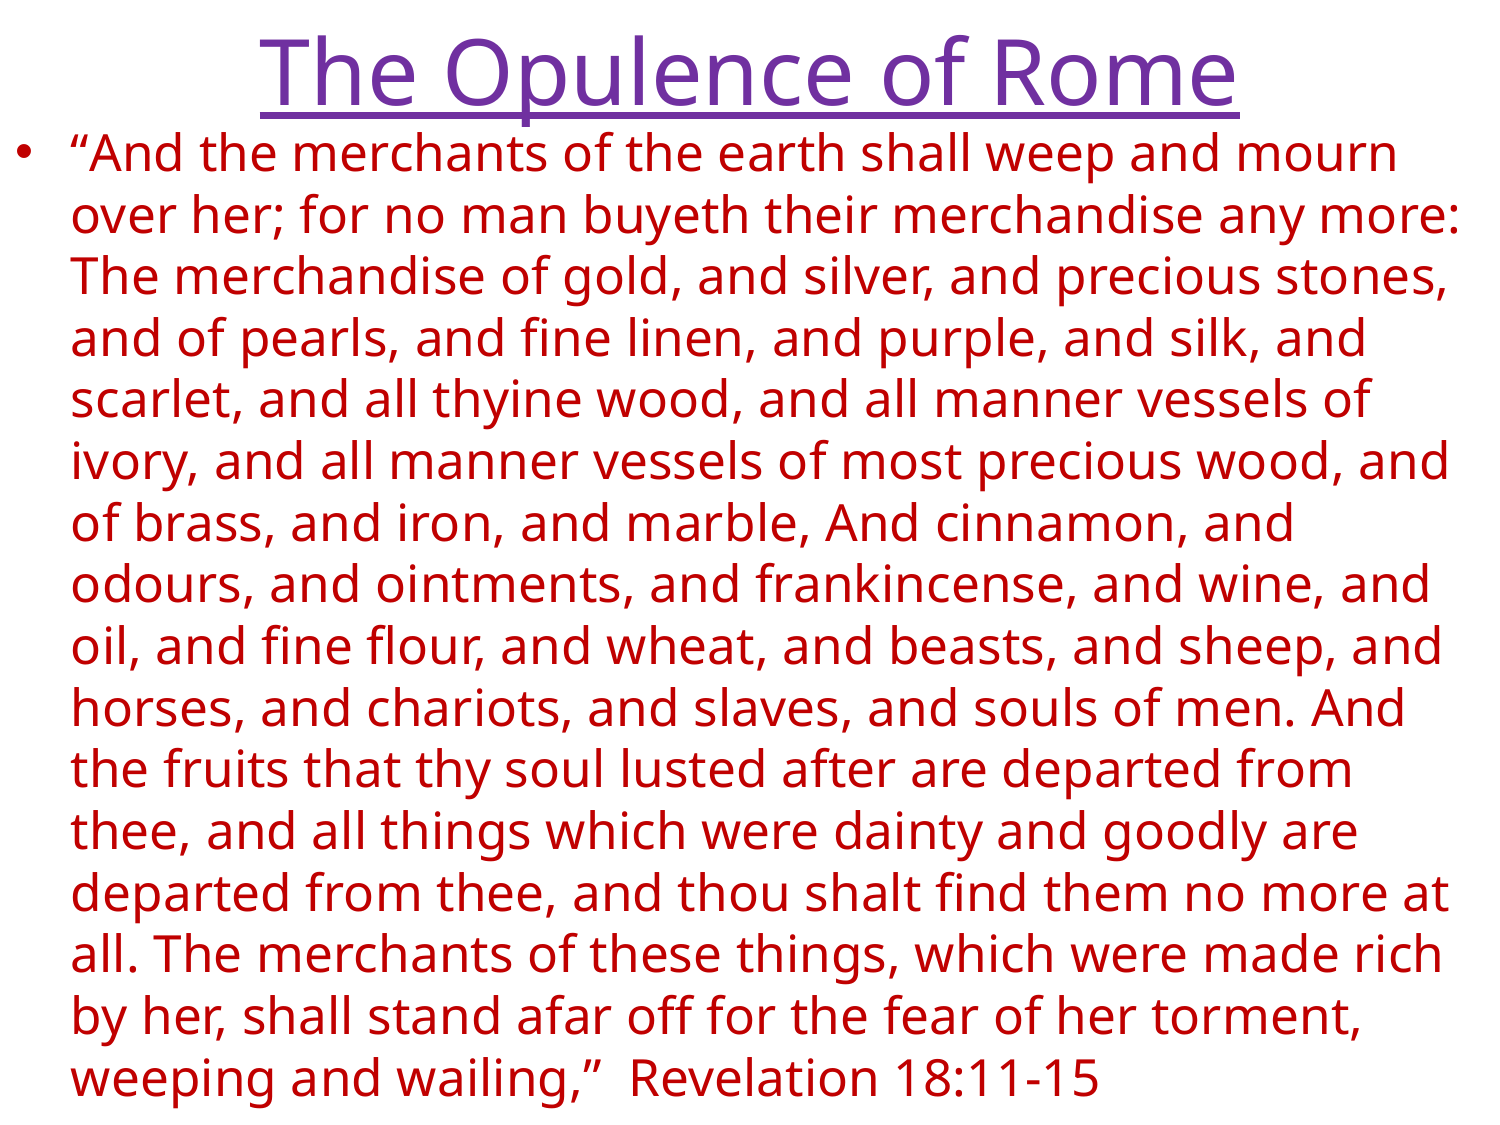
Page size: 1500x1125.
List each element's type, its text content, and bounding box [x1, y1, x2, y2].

list “And the merchants of the earth shall weep and mourn over her; for no man buyeth their merchandise any more: The merchandise of gold, and silver, and precious stones, and of pearls, and fine linen, and purple, and silk, and scarlet, and all thyine wood, and all manner vessels of ivory, and all manner vessels of most precious wood, and of brass, and iron, and marble, And cinnamon, and odours, and ointments, and frankincense, and wine, and oil, and fine flour, and wheat, and beasts, and sheep, and horses, and chariots, and slaves, and souls of men. And the fruits that thy soul lusted after are departed from thee, and all things which were dainty and goodly are departed from thee, and thou shalt find them no more at all. The merchants of these things, which were made rich by her, shall stand afar off for the fear of her torment, weeping and wailing,” Revelation 18:11-15 [0, 112, 1500, 1125]
title The Opulence of Rome [75, 0, 1425, 112]
